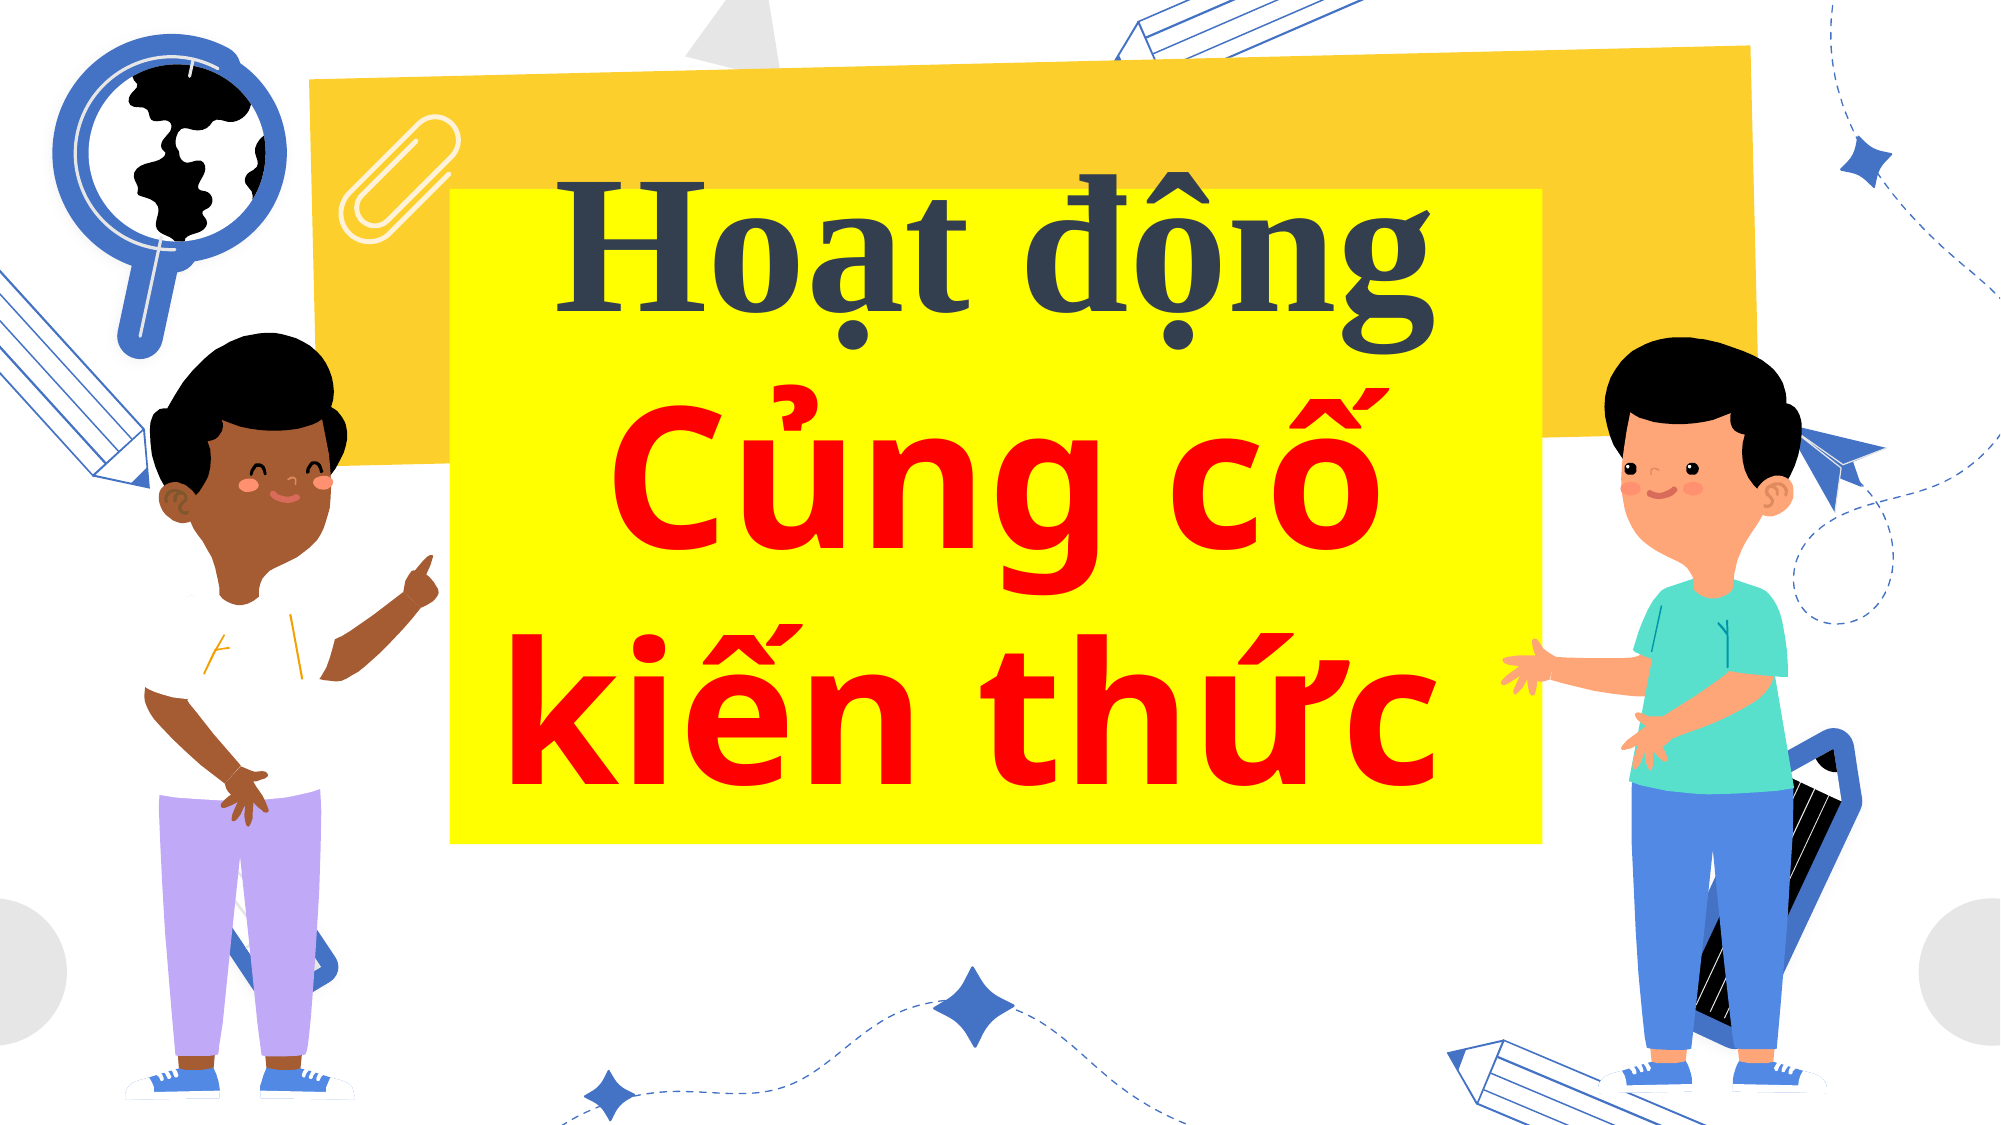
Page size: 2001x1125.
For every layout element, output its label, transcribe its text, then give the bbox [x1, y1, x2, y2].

text_box [338, 114, 461, 245]
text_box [43, 32, 278, 361]
text_box Hoạt động Củng cố kiến thức [449, 188, 1543, 845]
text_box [1500, 337, 1827, 1093]
text_box [309, 45, 1758, 464]
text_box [125, 332, 439, 1100]
